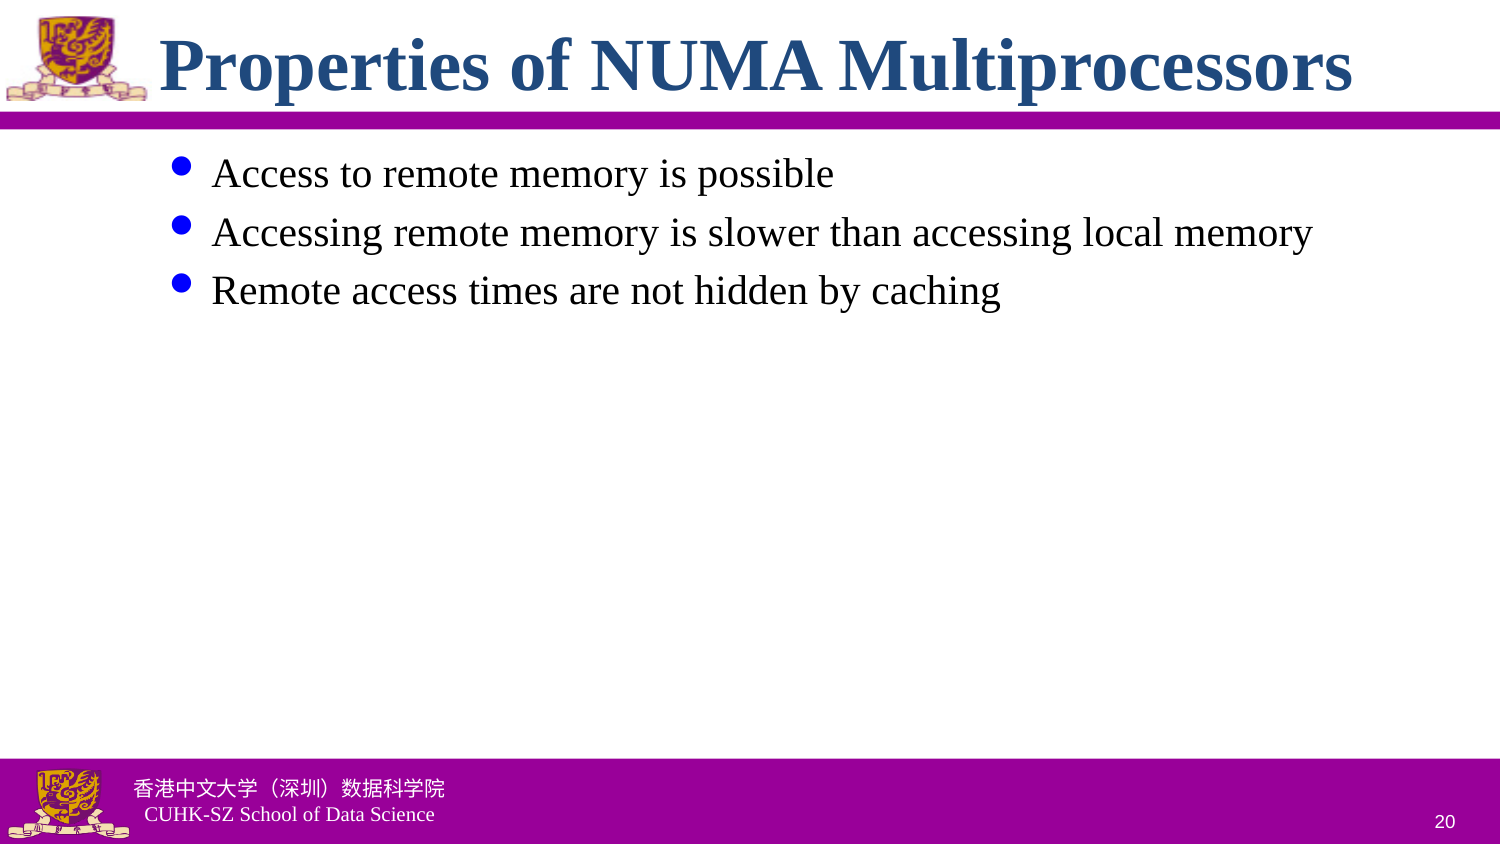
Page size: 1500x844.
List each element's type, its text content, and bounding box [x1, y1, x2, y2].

slide_number 20 [1120, 802, 1471, 844]
title Properties of NUMA Multiprocessors [144, 17, 1424, 104]
list Access to remote memory is possible Accessing remote memory is slower than accessing local memory Remote access times are not hidden by caching [153, 138, 1424, 437]
picture [5, 15, 152, 101]
picture [7, 768, 130, 839]
